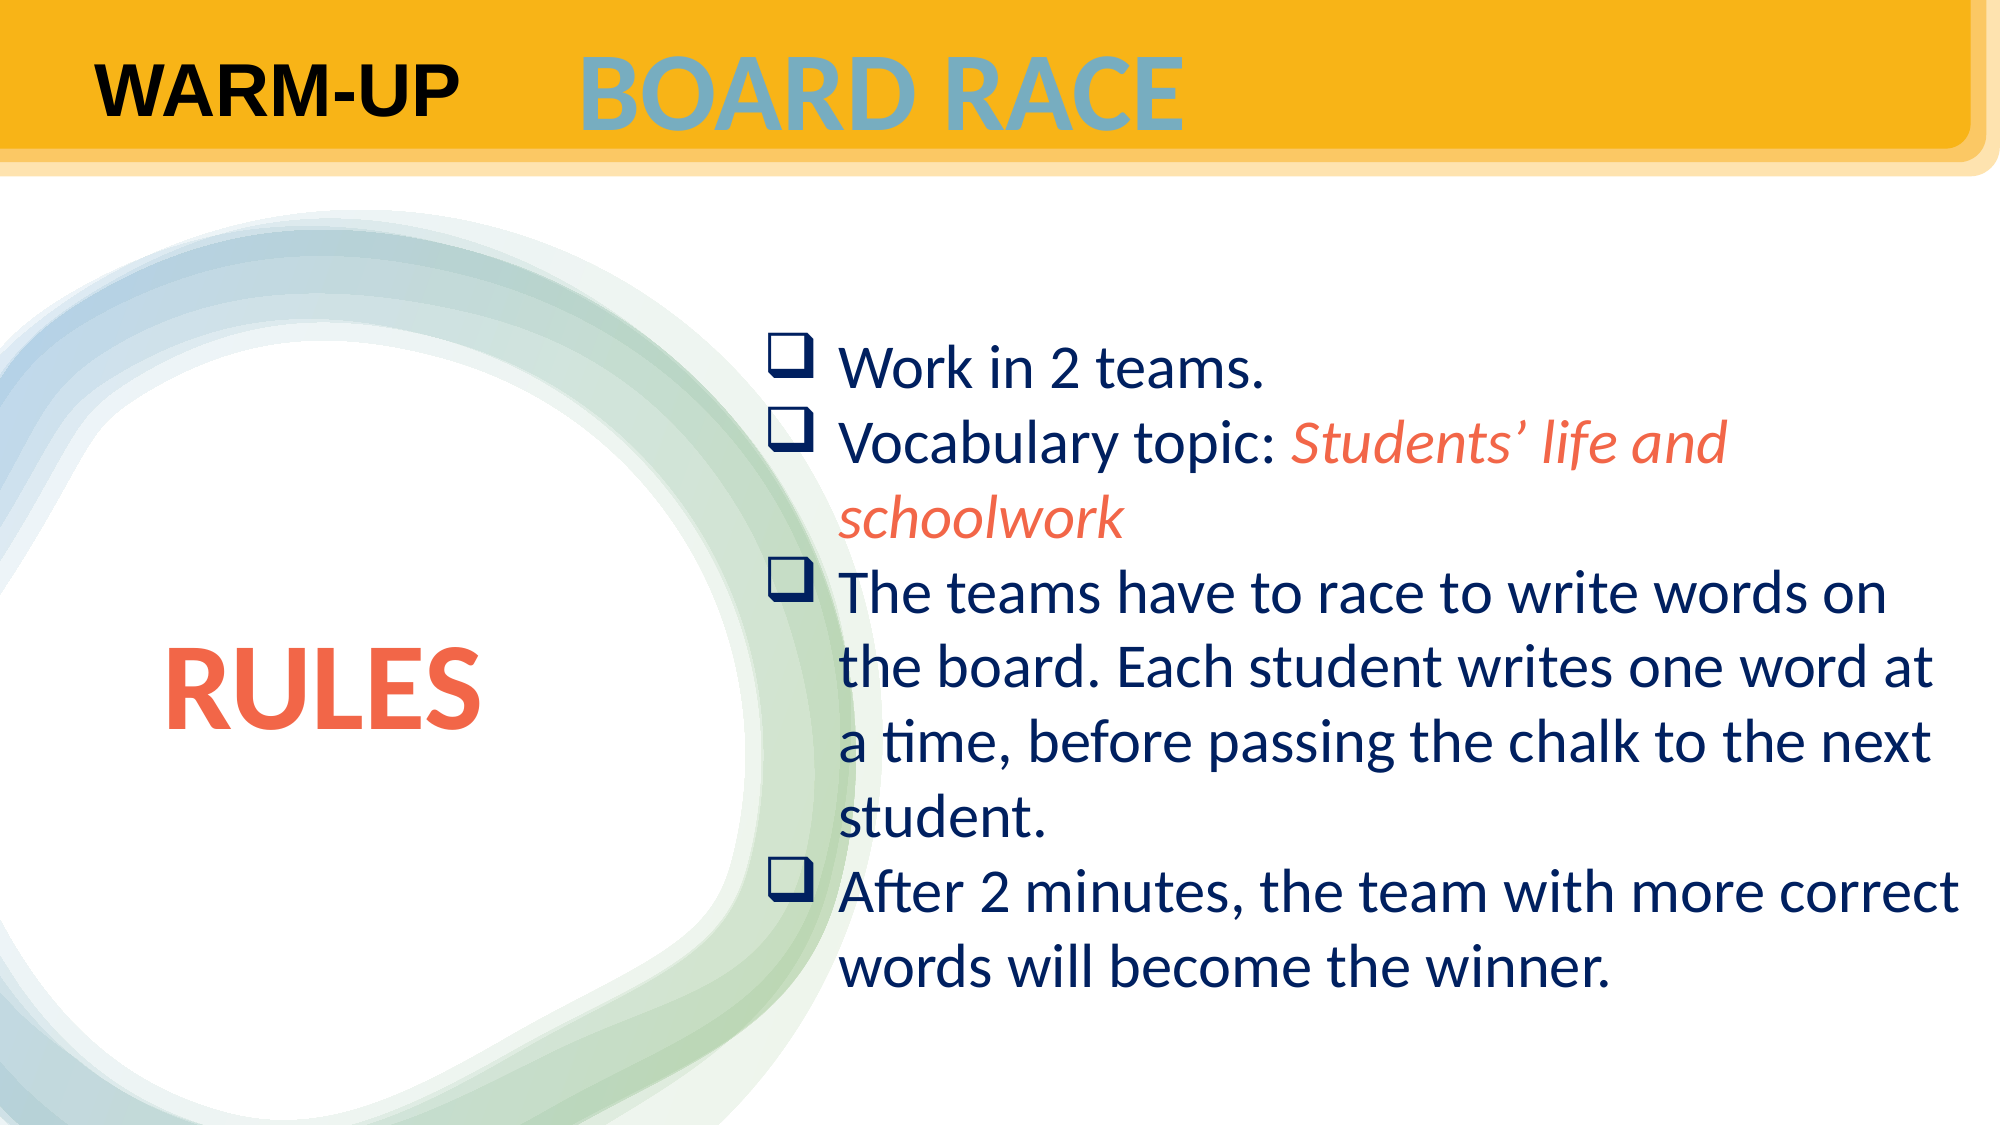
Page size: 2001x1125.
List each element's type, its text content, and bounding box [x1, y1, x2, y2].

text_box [0, 0, 2000, 177]
text_box Work in 2 teams. Vocabulary topic: Students’ life and schoolwork The teams have to race to write words on the board. Each student writes one word at a time, before passing the chalk to the next student. After 2 minutes, the team with more correct words will become the winner. [883, 318, 1987, 1008]
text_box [0, 210, 883, 1125]
text_box RULES [883, 596, 1225, 762]
text_box [0, 177, 2000, 1125]
